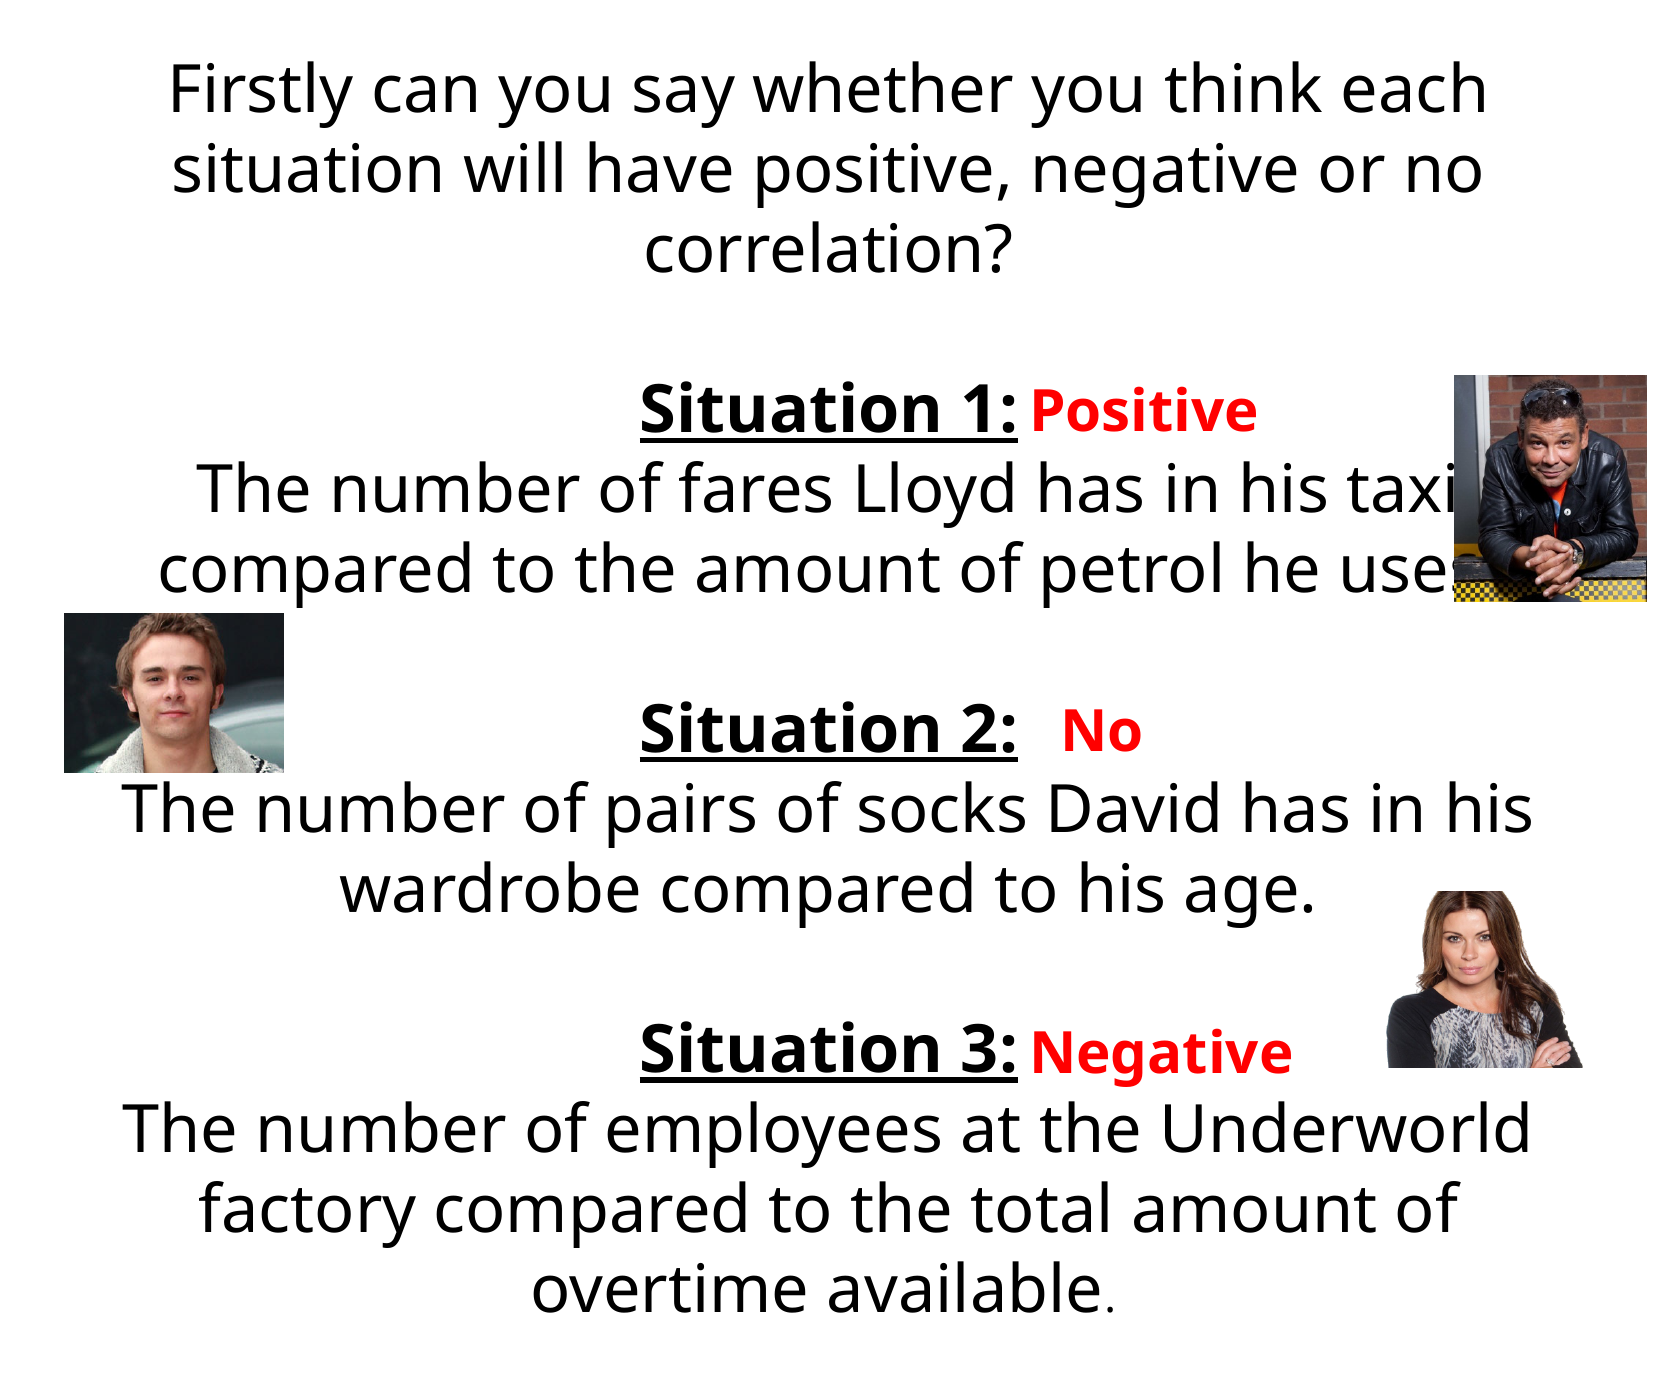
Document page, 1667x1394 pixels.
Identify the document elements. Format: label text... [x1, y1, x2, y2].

text_box Firstly can you say whether you think each situation will have positive, negative or no correlation? Situation 1: The number of fares Lloyd has in his taxi compared to the amount of petrol he uses. Situation 2: The number of pairs of socks David has in his wardrobe compared to his age. Situation 3: The number of employees at the Underworld factory compared to the total amount of overtime available. [64, 38, 1594, 1333]
text_box Positive [1014, 366, 1309, 451]
picture [1454, 375, 1647, 602]
text_box No [1045, 685, 1197, 770]
picture [64, 612, 284, 773]
picture [1316, 891, 1649, 1068]
text_box Negative [1014, 1008, 1334, 1093]
